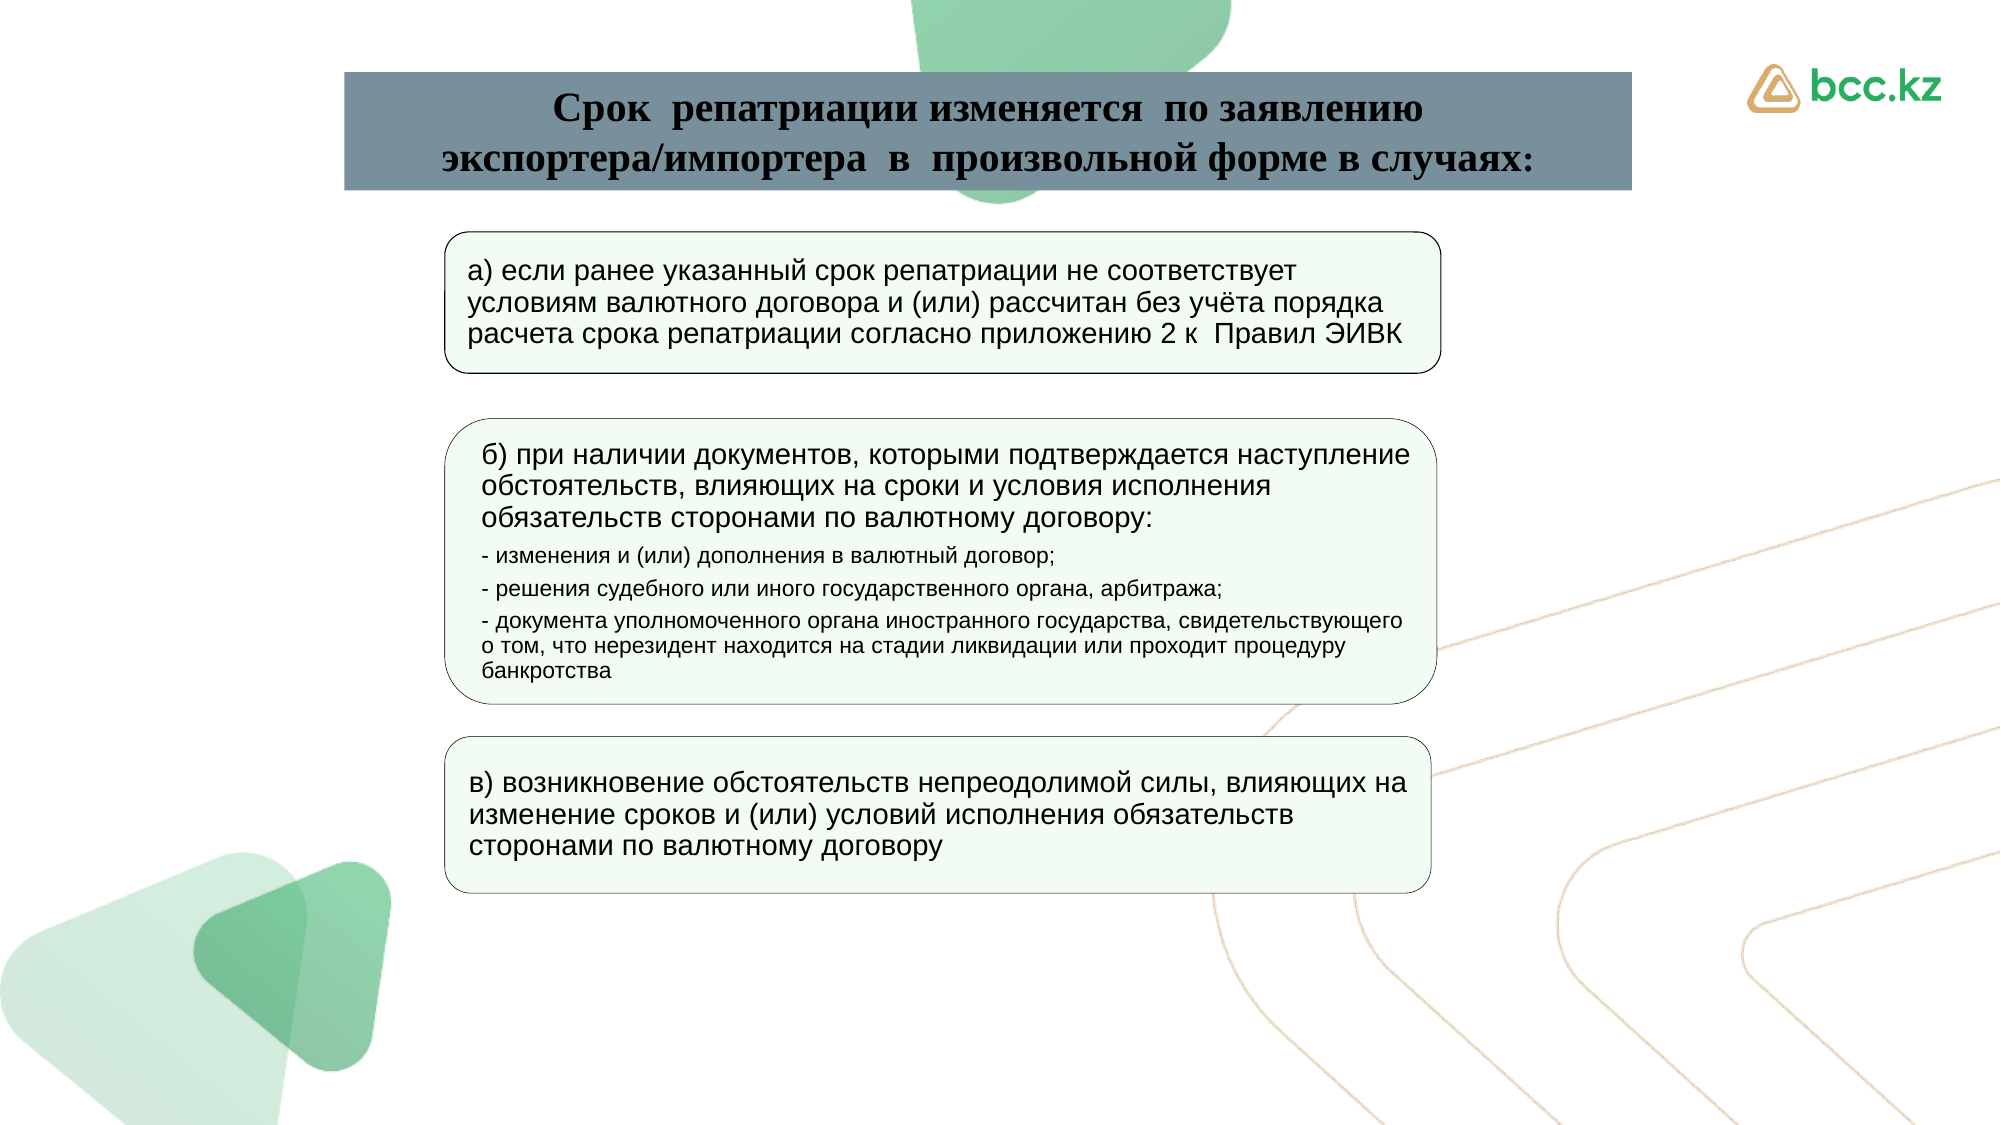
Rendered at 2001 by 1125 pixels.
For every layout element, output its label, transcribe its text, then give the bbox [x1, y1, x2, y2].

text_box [444, 385, 1438, 705]
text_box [444, 231, 1442, 374]
picture [0, 0, 2000, 1125]
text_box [444, 733, 1432, 894]
text_box Срок репатриации изменяется по заявлению экспортера/импортера в произвольной форме в случаях: [344, 72, 1632, 191]
